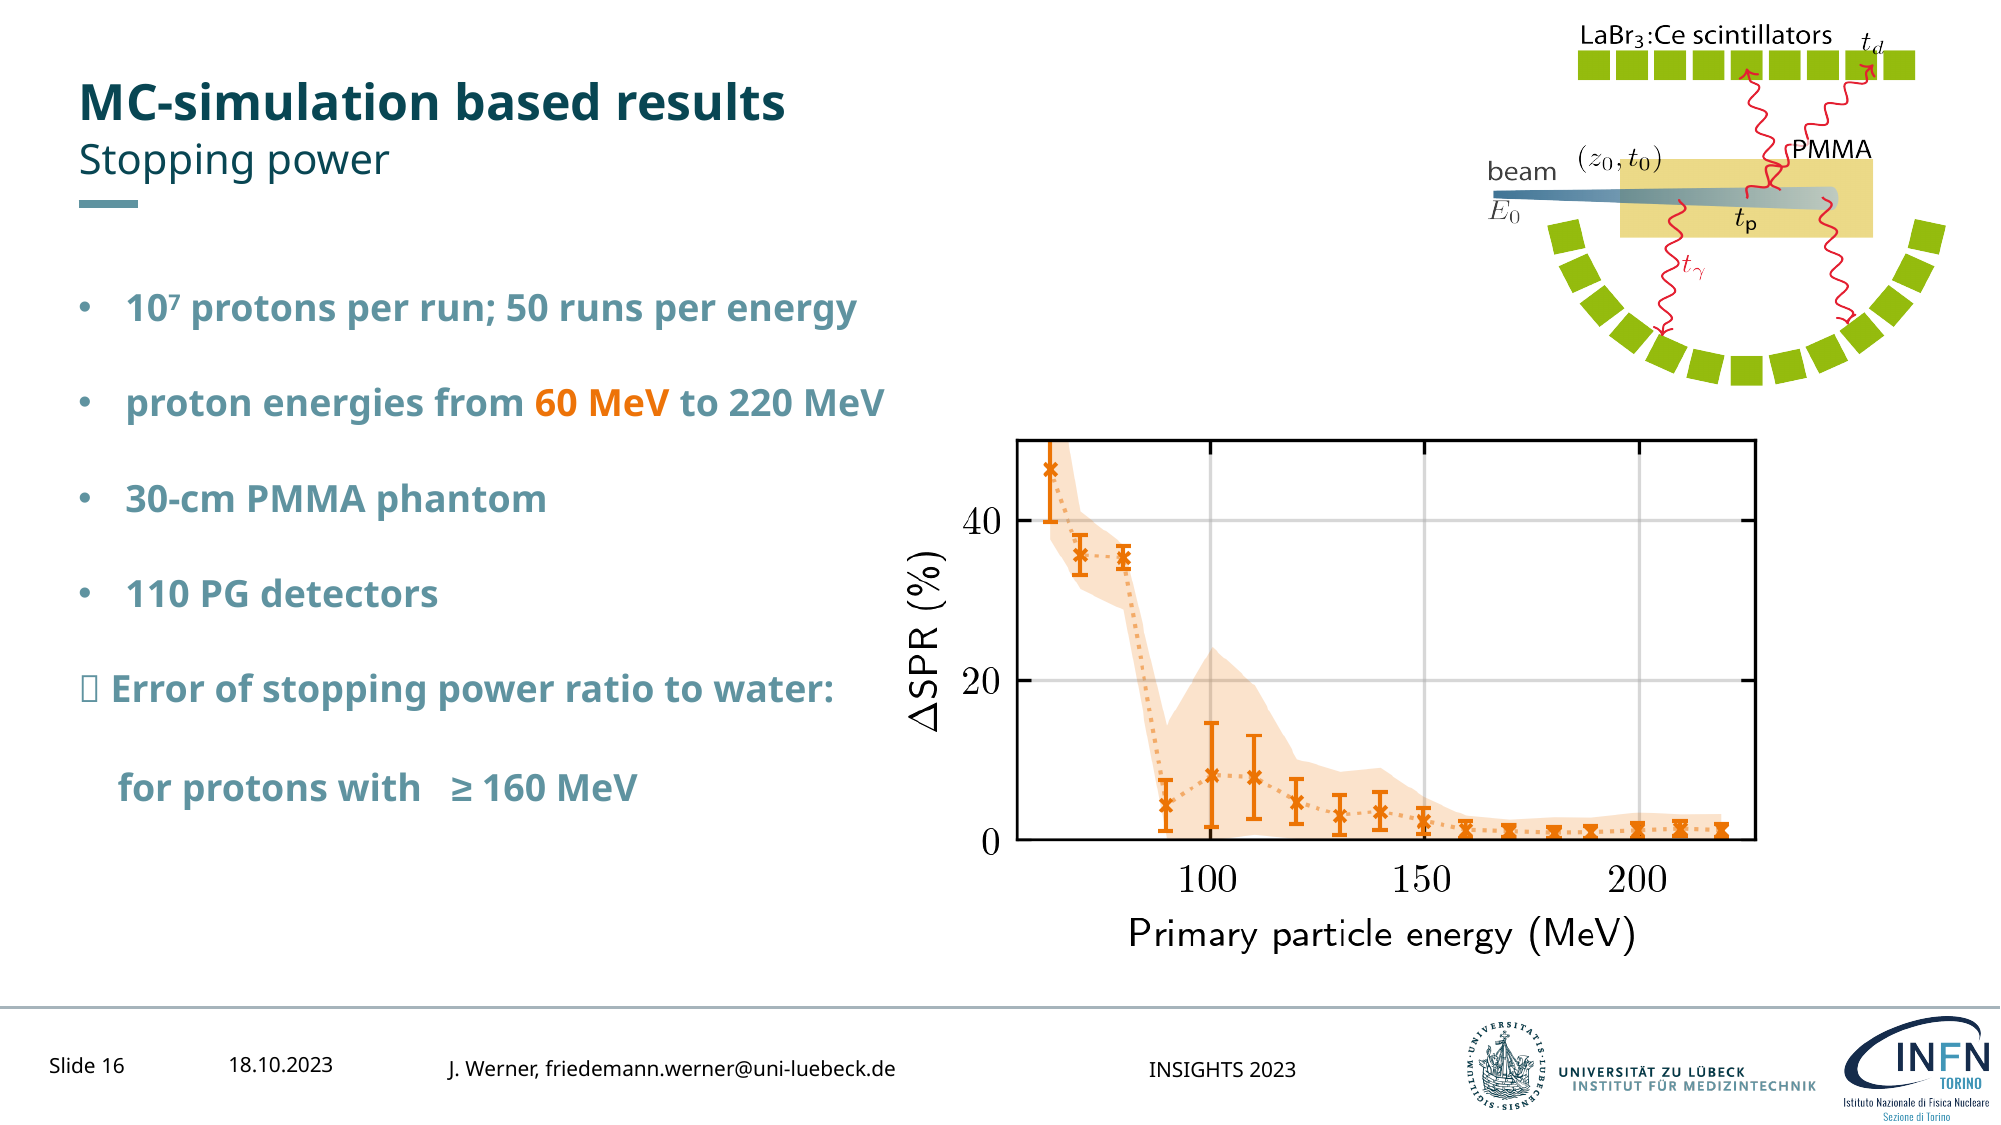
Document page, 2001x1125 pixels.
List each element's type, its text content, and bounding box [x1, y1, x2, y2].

picture [1477, 15, 1946, 386]
picture [894, 428, 1766, 967]
title MC-simulation based results [78, 64, 1477, 127]
footer J. Werner, friedemann.werner@uni-luebeck.de [448, 1056, 905, 1080]
list Stopping power [78, 127, 1477, 179]
slide_number Slide 16 [49, 1053, 168, 1080]
picture [1844, 1016, 1989, 1121]
picture [1447, 1008, 1834, 1125]
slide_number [228, 1053, 347, 1075]
